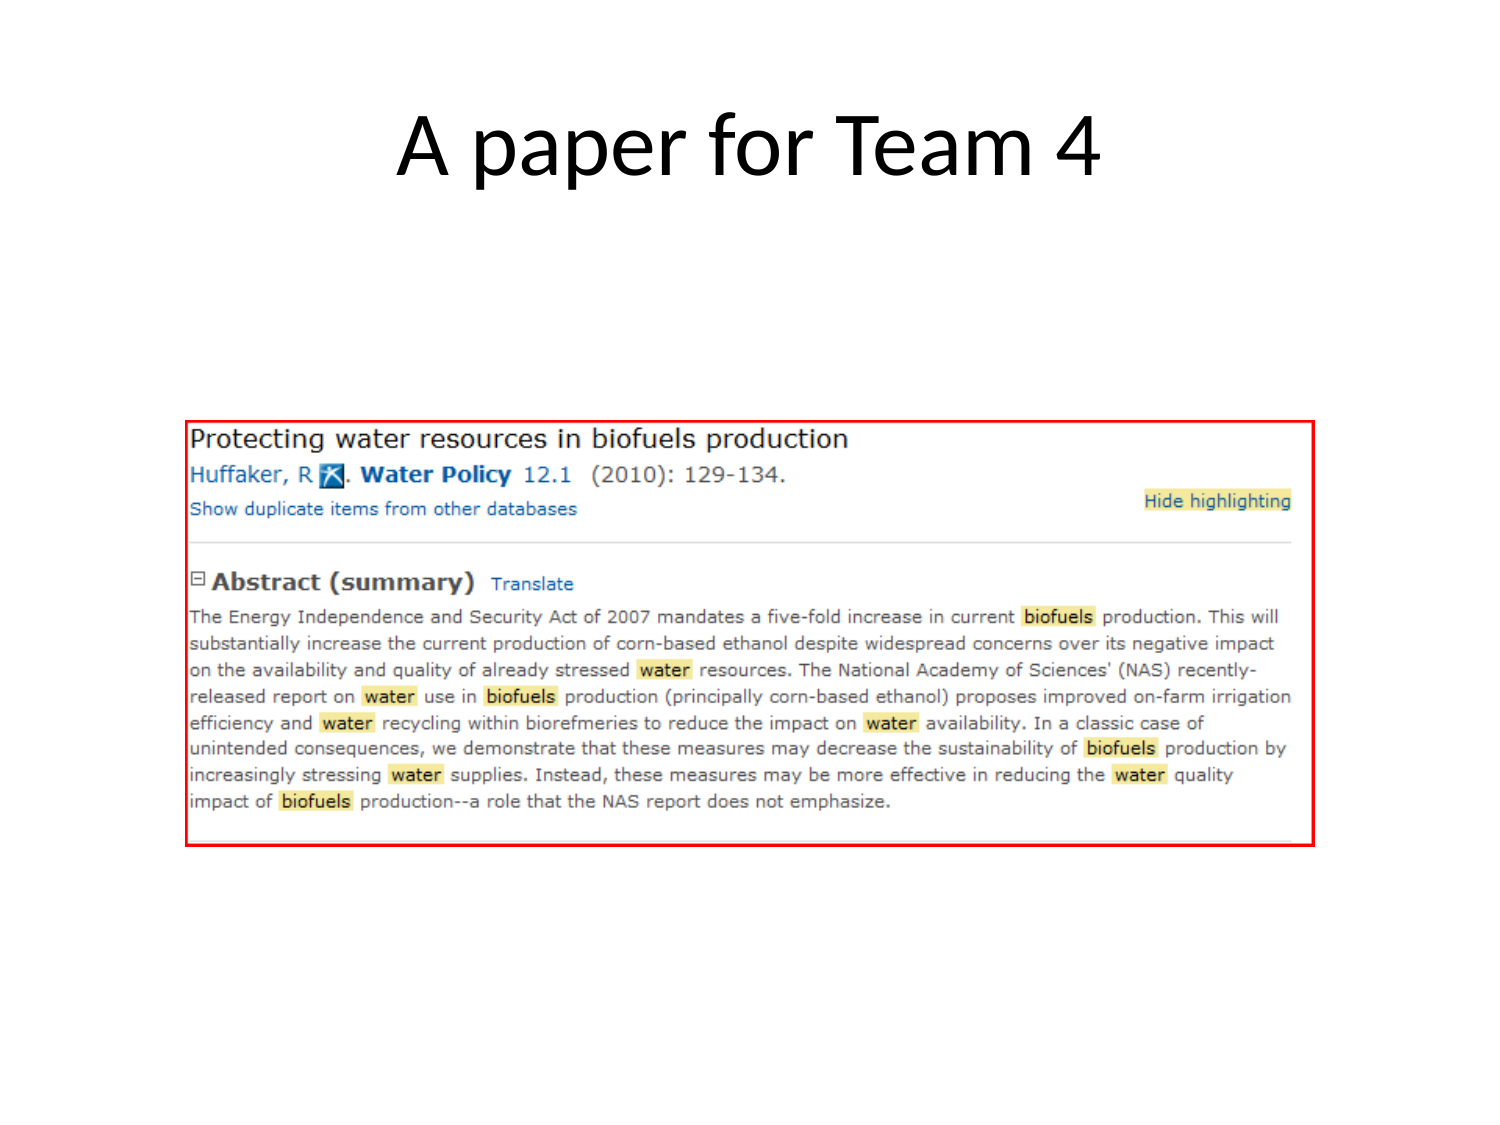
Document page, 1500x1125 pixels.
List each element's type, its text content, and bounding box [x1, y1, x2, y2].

title A paper for Team 4 [75, 45, 1425, 233]
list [184, 420, 1316, 848]
